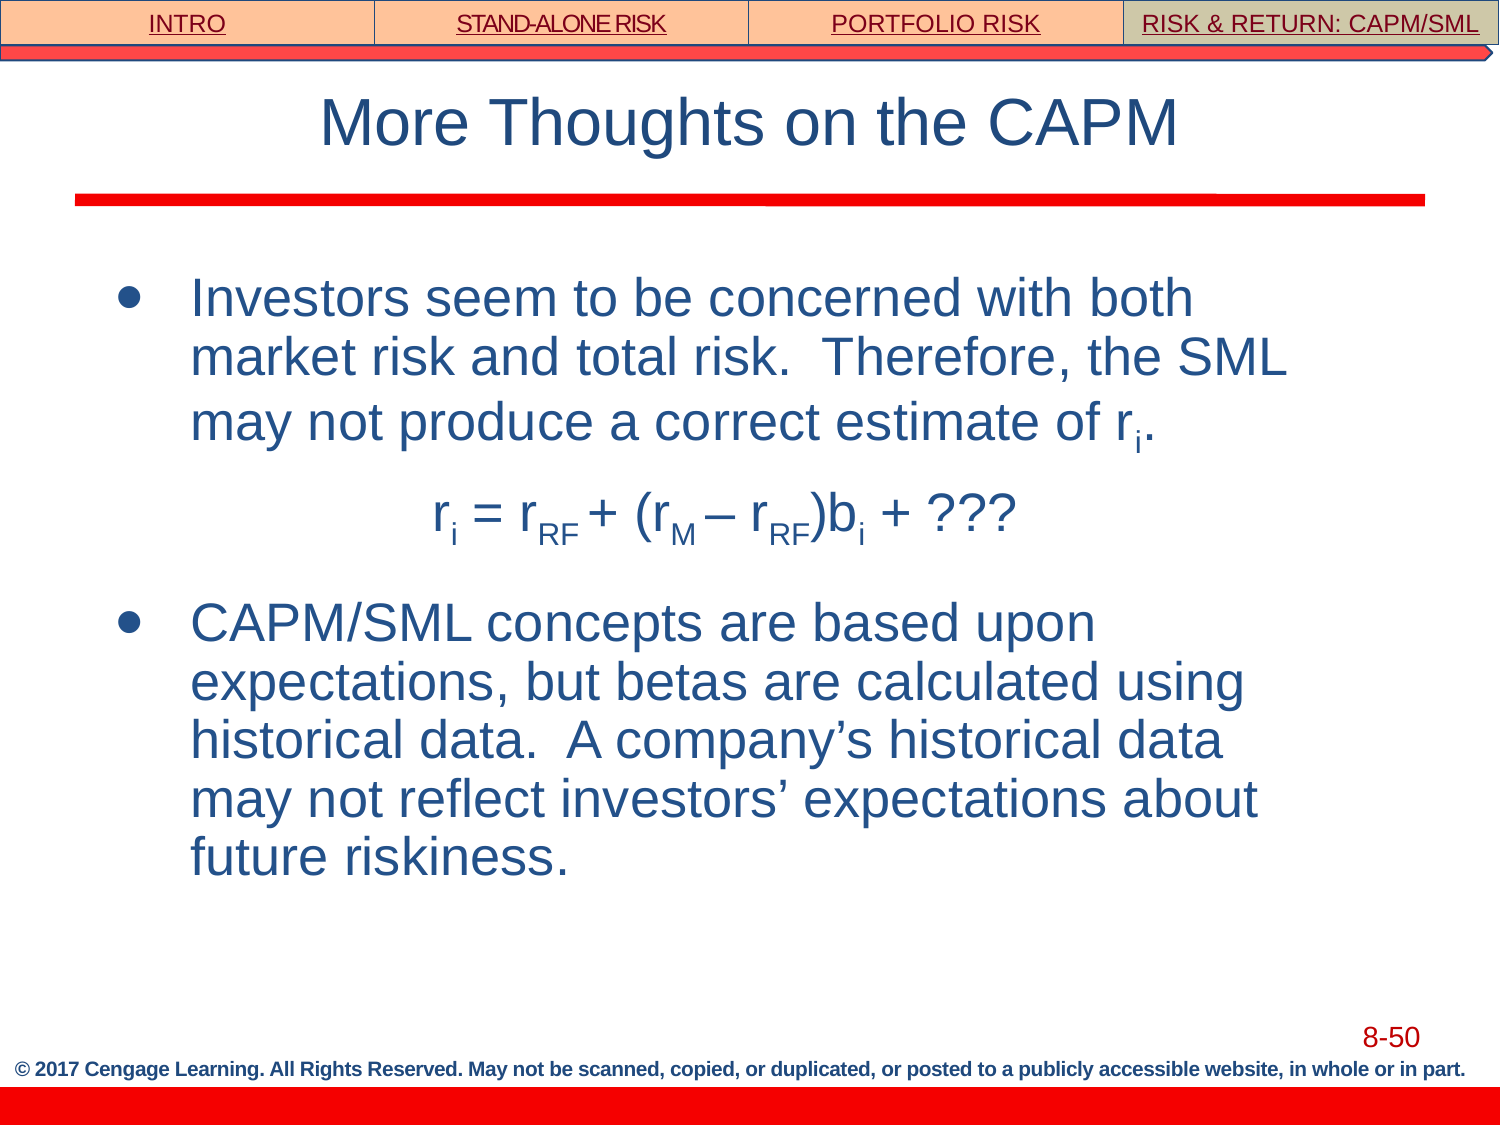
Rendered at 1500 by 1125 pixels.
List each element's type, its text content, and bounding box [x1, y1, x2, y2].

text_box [0, 0, 1499, 46]
list Investors seem to be concerned with both market risk and total risk. Therefore, the SML may not produce a correct estimate of ri. ri = rRF + (rM – rRF)bi + ??? CAPM/SML concepts are based upon expectations, but betas are calculated using historical data. A company’s historical data may not reflect investors’ expectations about future riskiness. [100, 262, 1351, 1001]
title More Thoughts on the CAPM [74, 63, 1426, 188]
slide_number 8-50 [1347, 1011, 1500, 1063]
text_box [0, 54, 1494, 63]
